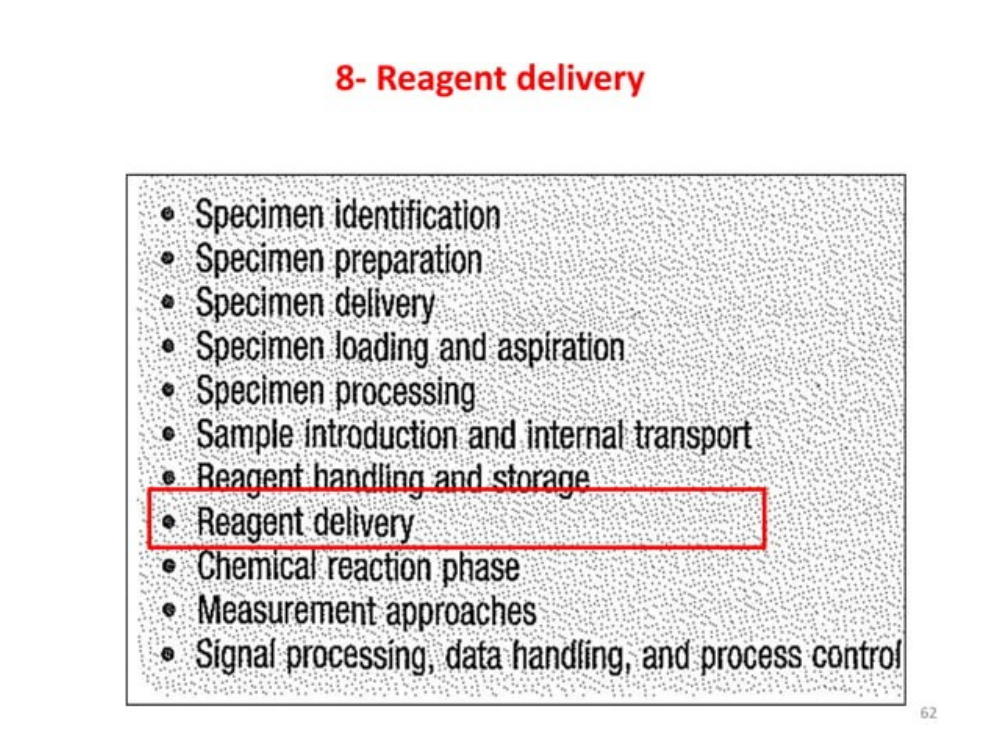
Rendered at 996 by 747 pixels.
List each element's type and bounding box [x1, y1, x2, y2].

picture [124, 62, 938, 726]
